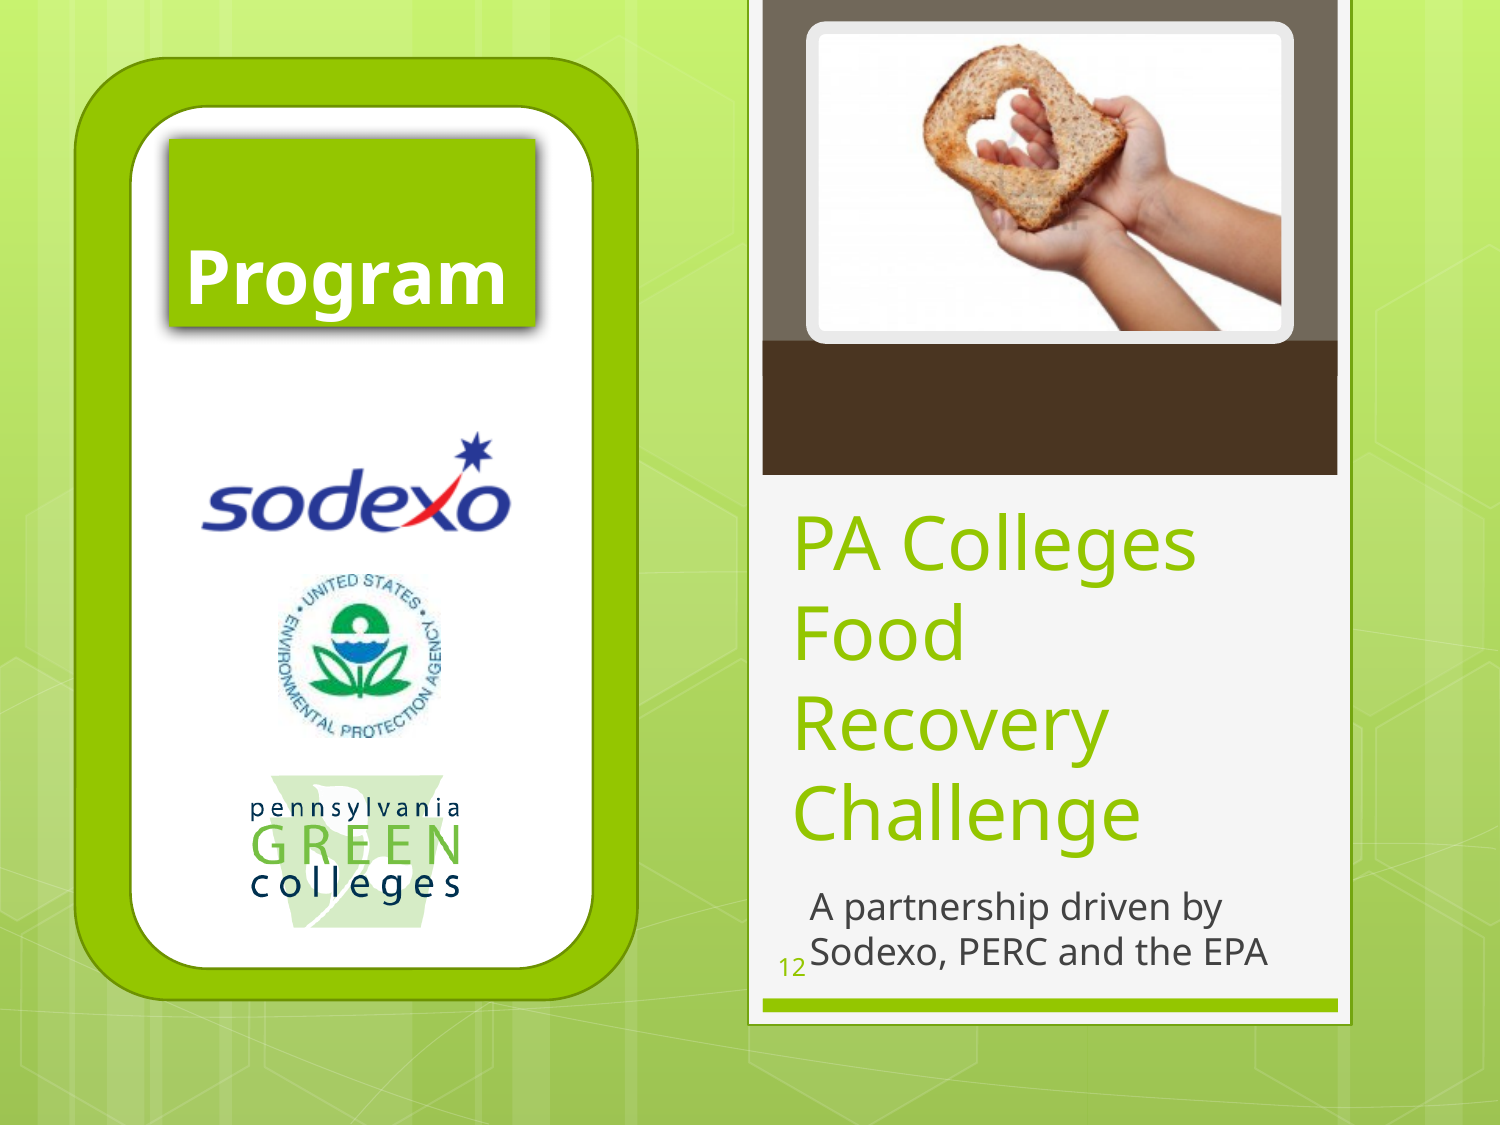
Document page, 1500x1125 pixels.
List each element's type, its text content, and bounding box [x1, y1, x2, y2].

text_box [73, 56, 639, 1002]
picture [812, 27, 1288, 338]
text_box Program [168, 138, 537, 328]
title PA Colleges Food Recovery Challenge [776, 494, 1320, 863]
slide_number 12 [762, 938, 869, 999]
text_box [129, 104, 595, 971]
picture [249, 774, 463, 932]
subtitle A partnership driven by Sodexo, PERC and the EPA [794, 875, 1338, 1025]
picture [199, 431, 513, 538]
text_box [761, 339, 1339, 476]
picture [278, 574, 442, 738]
